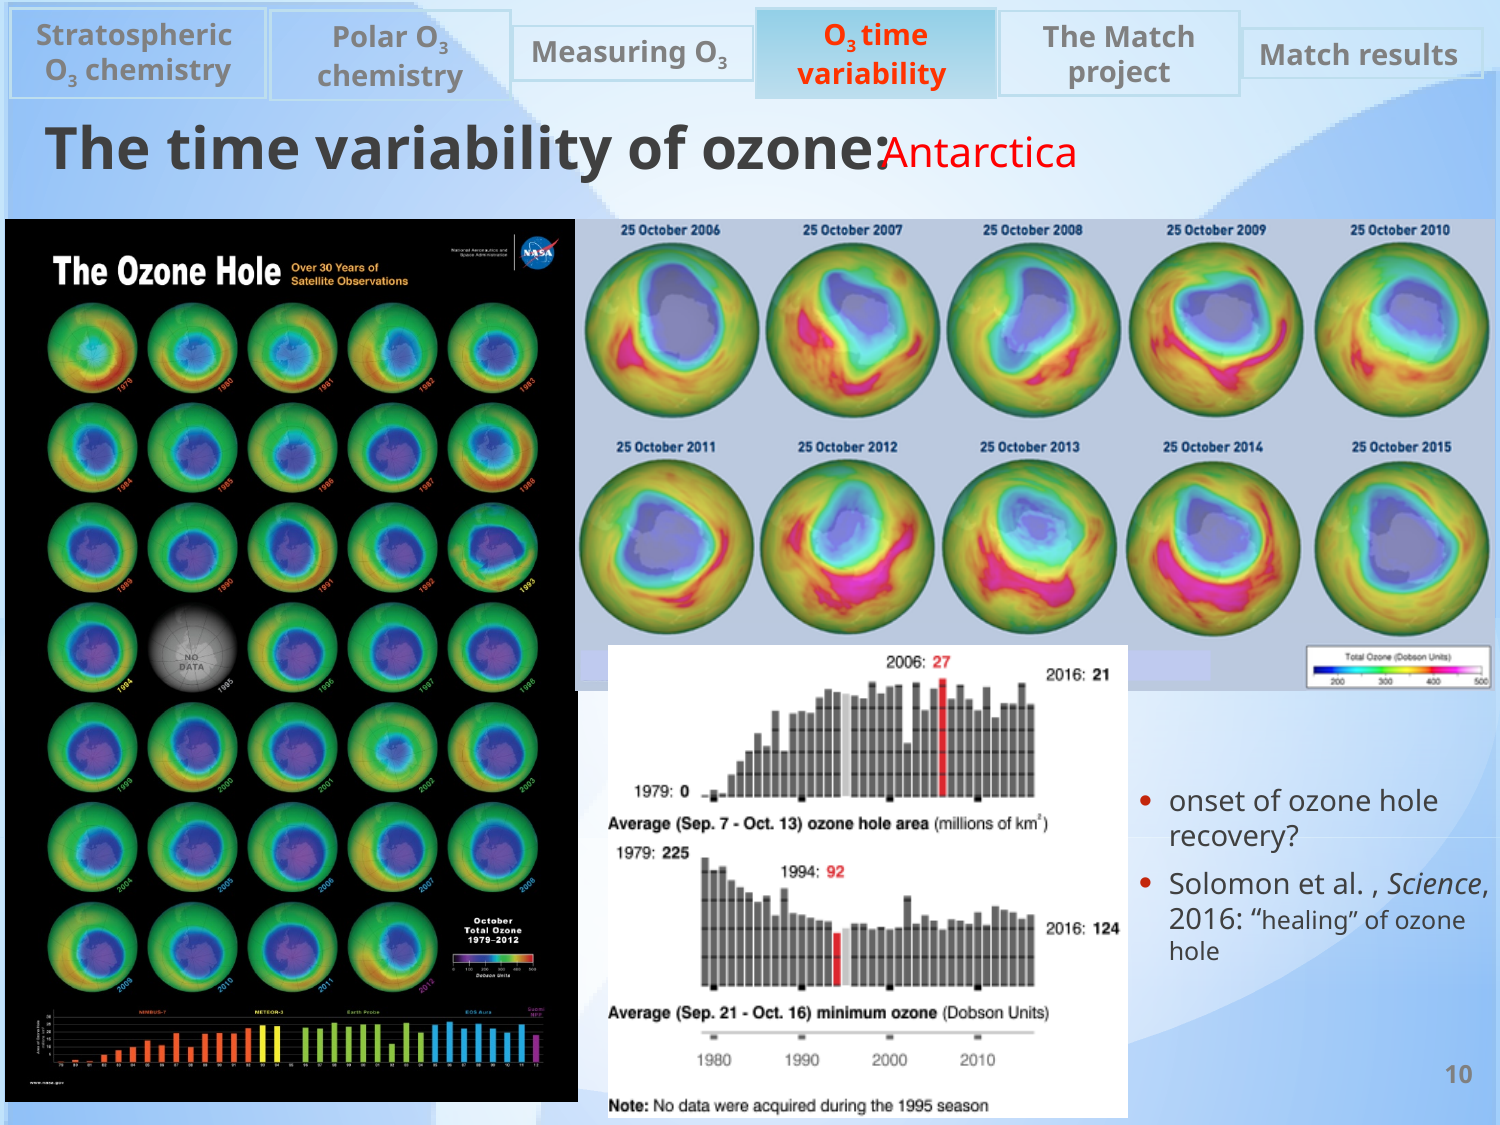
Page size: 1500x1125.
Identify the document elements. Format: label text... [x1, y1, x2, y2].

list onset of ozone hole recovery? Solomon et al. , Science, 2016: “healing” of ozone hole [1130, 775, 1500, 1125]
text_box The time variability of ozone: [29, 103, 1471, 217]
text_box O3 time variability [755, 8, 996, 98]
text_box Match results [1242, 28, 1483, 79]
text_box Polar O3 chemistry [270, 10, 511, 100]
text_box The Match project [999, 11, 1240, 96]
text_box Stratospheric O3 chemistry [10, 8, 266, 98]
picture [5, 219, 1495, 1118]
text_box Measuring O3 [512, 25, 753, 81]
text_box Antarctica [866, 118, 1093, 184]
